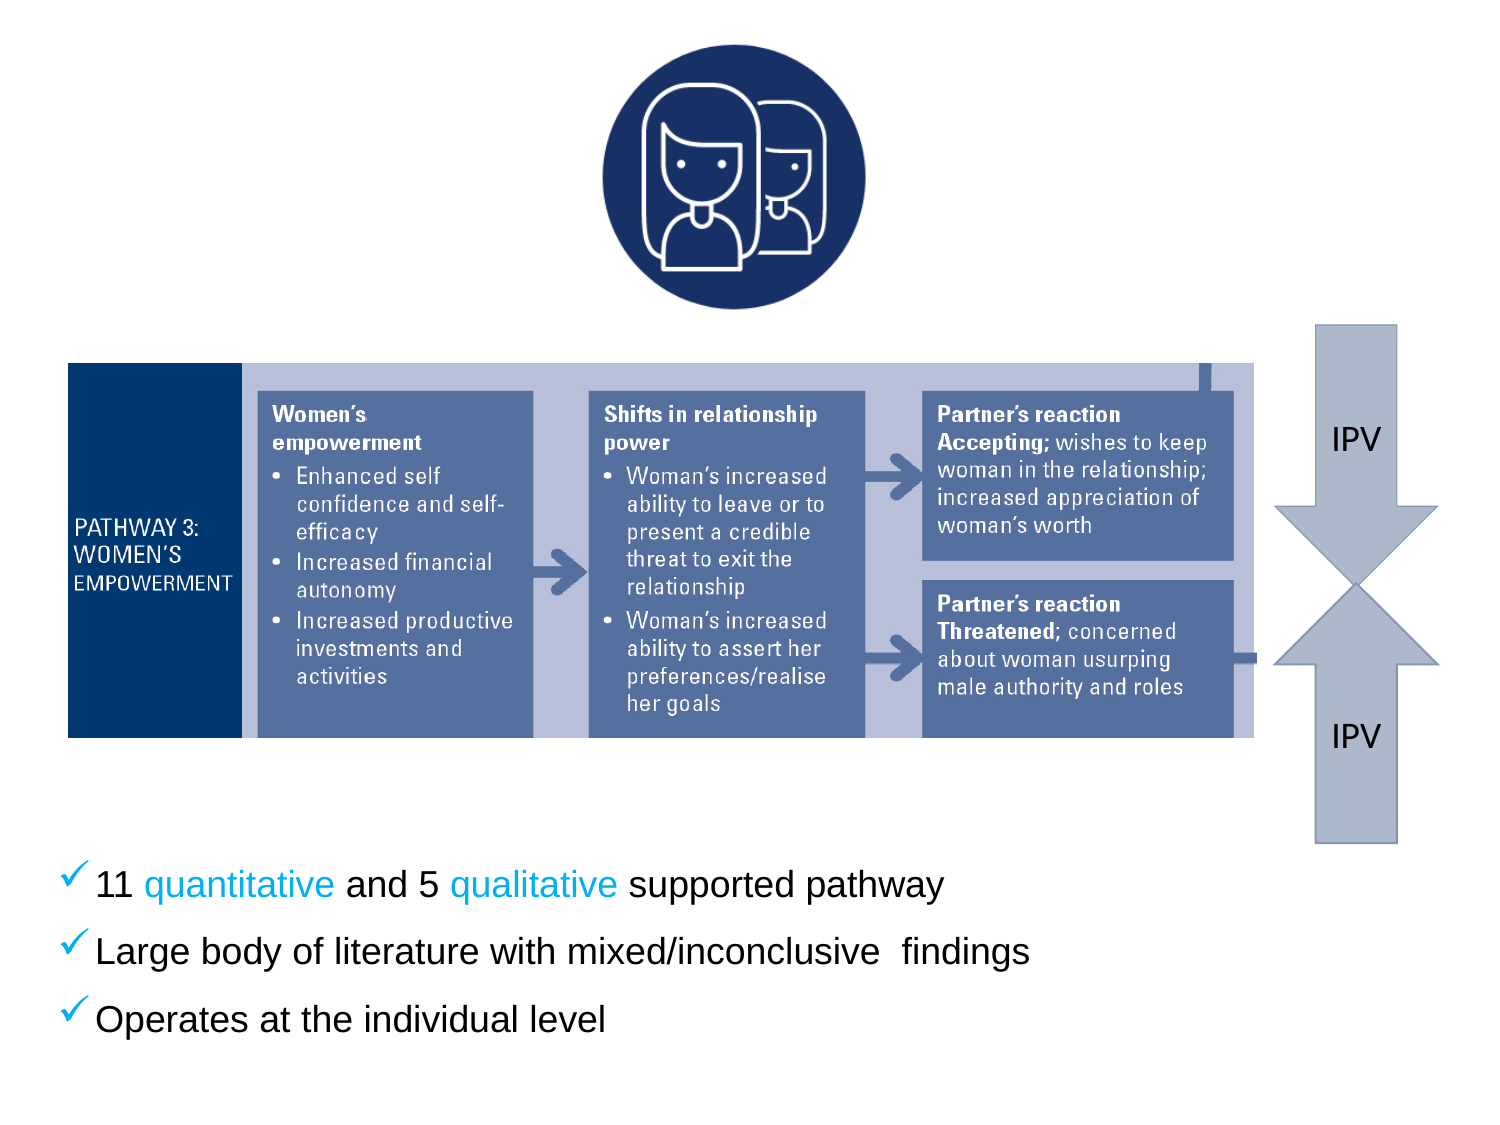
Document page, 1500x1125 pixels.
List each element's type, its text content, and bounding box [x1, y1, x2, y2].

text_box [1274, 324, 1438, 582]
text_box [1274, 582, 1438, 844]
picture [68, 0, 1257, 738]
text_box 11 quantitative and 5 qualitative supported pathway Large body of literature with mixed/inconclusive findings Operates at the individual level [49, 857, 1366, 1048]
